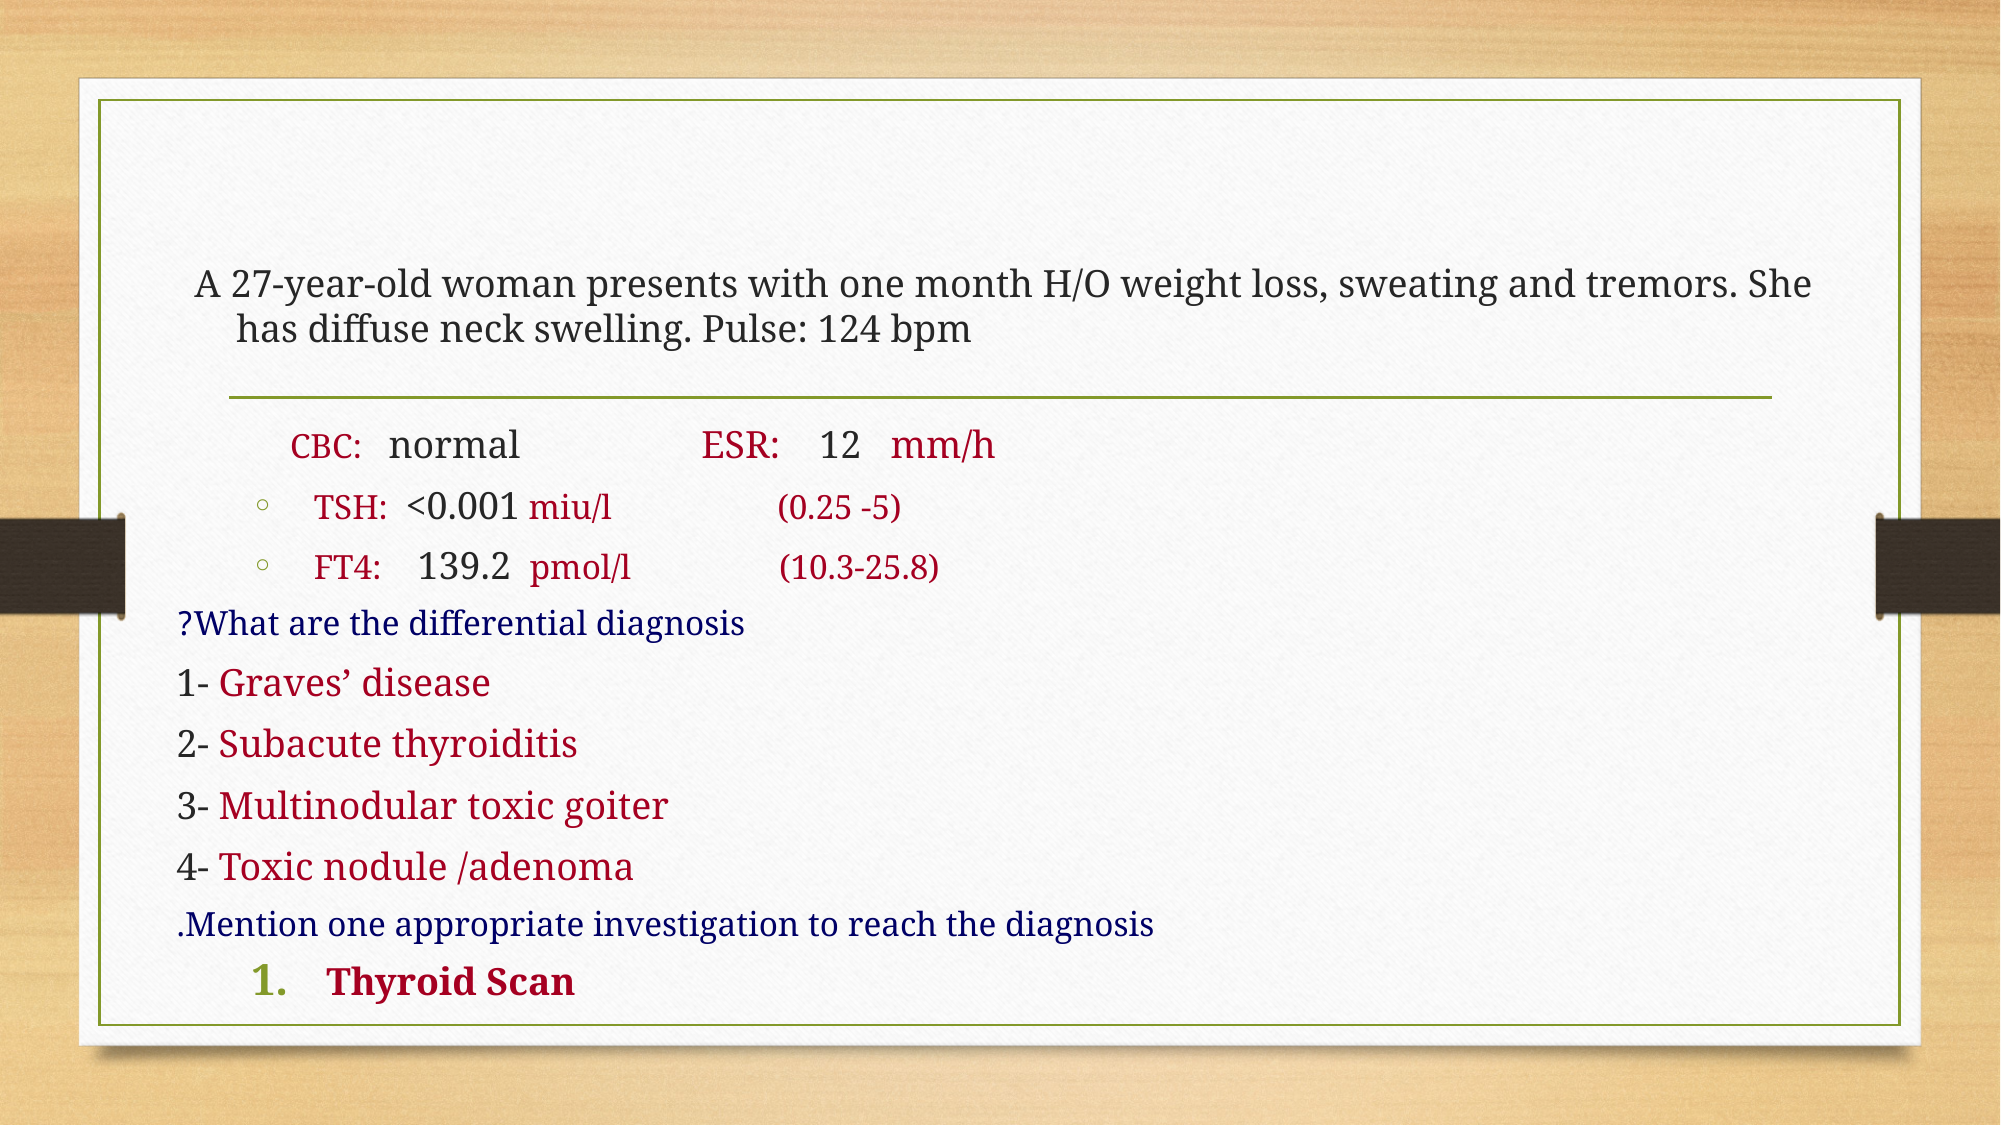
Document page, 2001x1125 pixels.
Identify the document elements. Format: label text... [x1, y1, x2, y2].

picture [0, 0, 2001, 1125]
list A 27-year-old woman presents with one month H/O weight loss, sweating and tremors. She has diffuse neck swelling. Pulse: 124 bpm CBC: normal ESR: 12 mm/h TSH: <0.001 miu/l (0.25 -5) FT4: 139.2 pmol/l (10.3-25.8) What are the differential diagnosis? 1- Graves’ disease 2- Subacute thyroiditis 3- Multinodular toxic goiter 4- Toxic nodule /adenoma Mention one appropriate investigation to reach the diagnosis. Thyroid Scan [161, 42, 1898, 1071]
